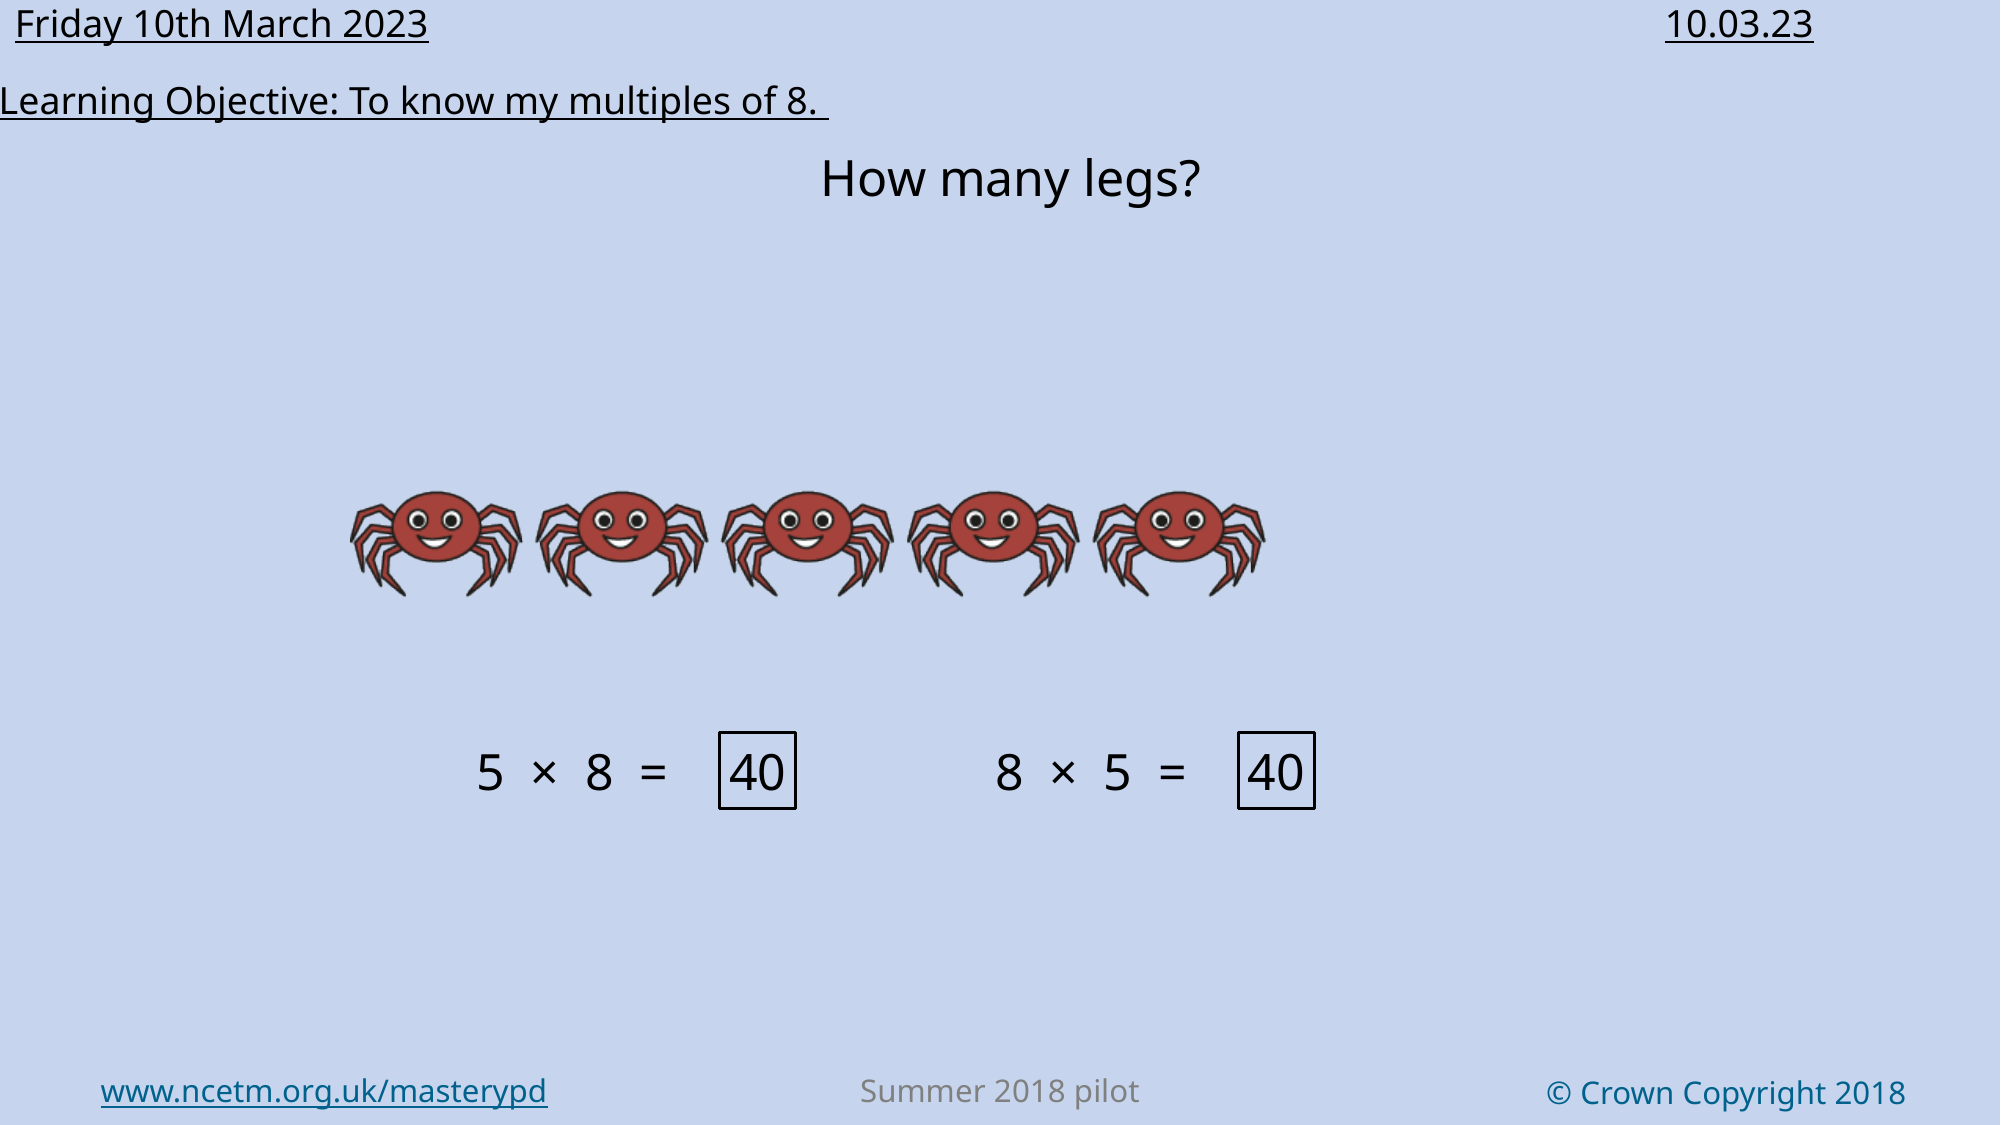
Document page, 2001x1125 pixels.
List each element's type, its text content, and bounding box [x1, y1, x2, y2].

text_box 40 [714, 732, 802, 808]
text_box 8 × 5 = [979, 732, 1203, 808]
text_box 40 [1232, 732, 1320, 808]
text_box How many legs? [806, 139, 1217, 215]
text_box 5 × 8 = [461, 732, 684, 808]
text_box Learning Objective: To know my multiples of 8. [0, 69, 1657, 130]
text_box Friday 10th March 2023 10.03.23 [0, 0, 2000, 53]
picture [350, 470, 1637, 609]
